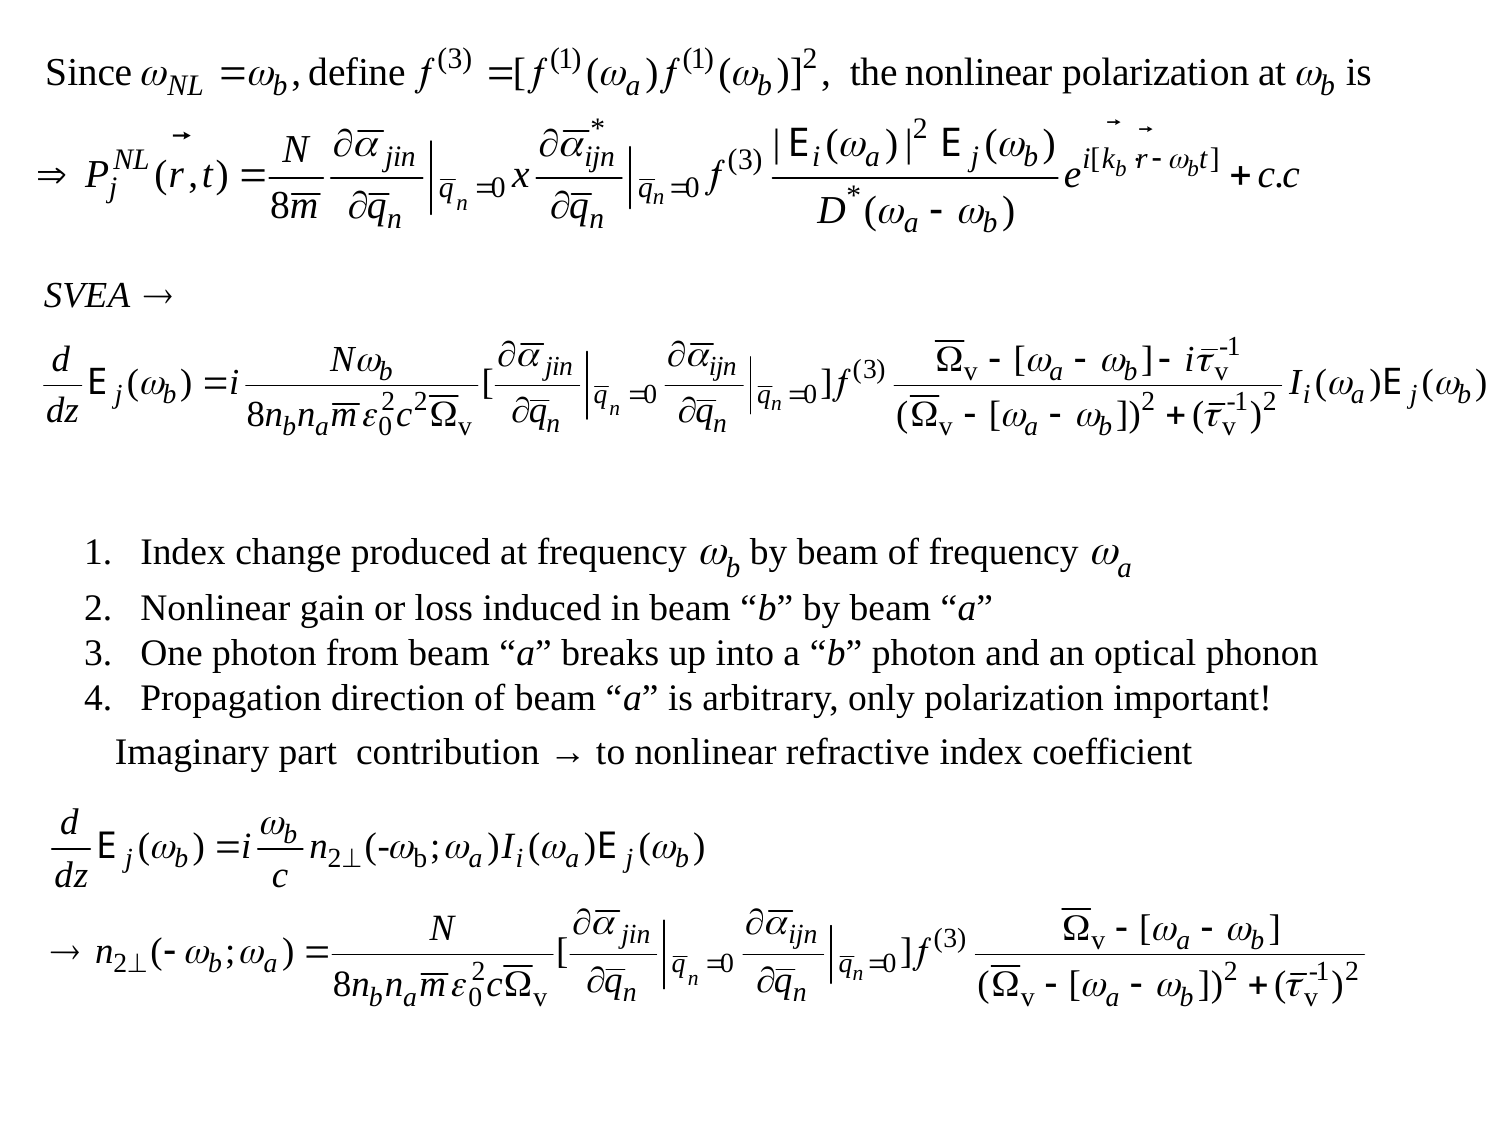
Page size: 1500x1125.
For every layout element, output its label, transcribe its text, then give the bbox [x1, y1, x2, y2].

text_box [30, 36, 1380, 242]
text_box Imaginary part contribution → to nonlinear refractive index coefficient [100, 719, 1209, 780]
text_box Index change produced at frequency b by beam of frequency a Nonlinear gain or loss induced in beam “b” by beam “a” One photon from beam “a” breaks up into a “b” photon and an optical phonon Propagation direction of beam “a” is arbitrary, only polarization important! [69, 507, 1334, 726]
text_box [37, 273, 1493, 445]
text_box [45, 798, 1371, 1015]
